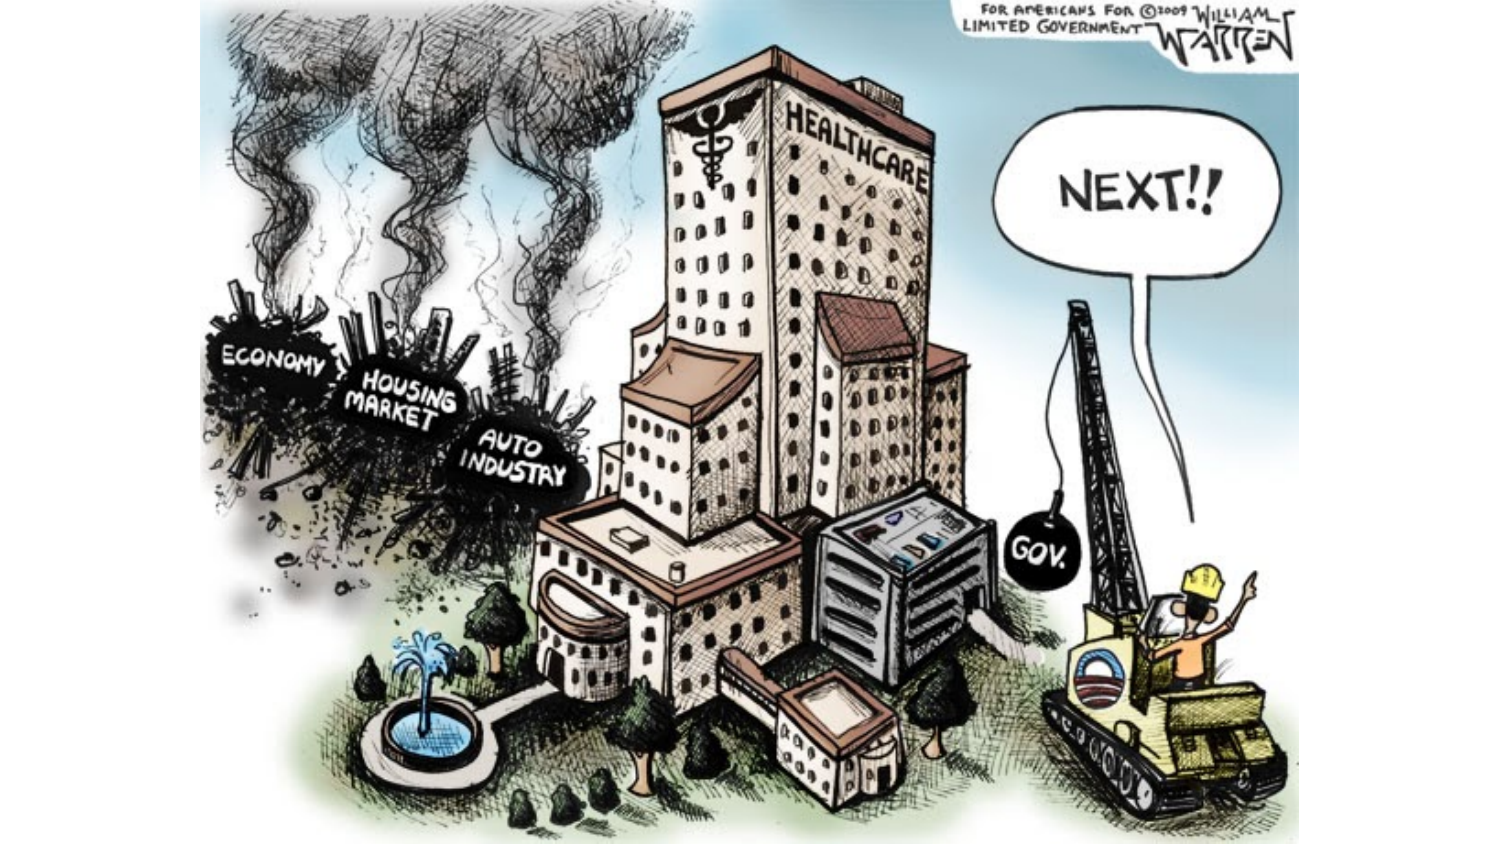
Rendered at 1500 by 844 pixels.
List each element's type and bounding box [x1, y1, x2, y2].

picture [200, 0, 1300, 844]
